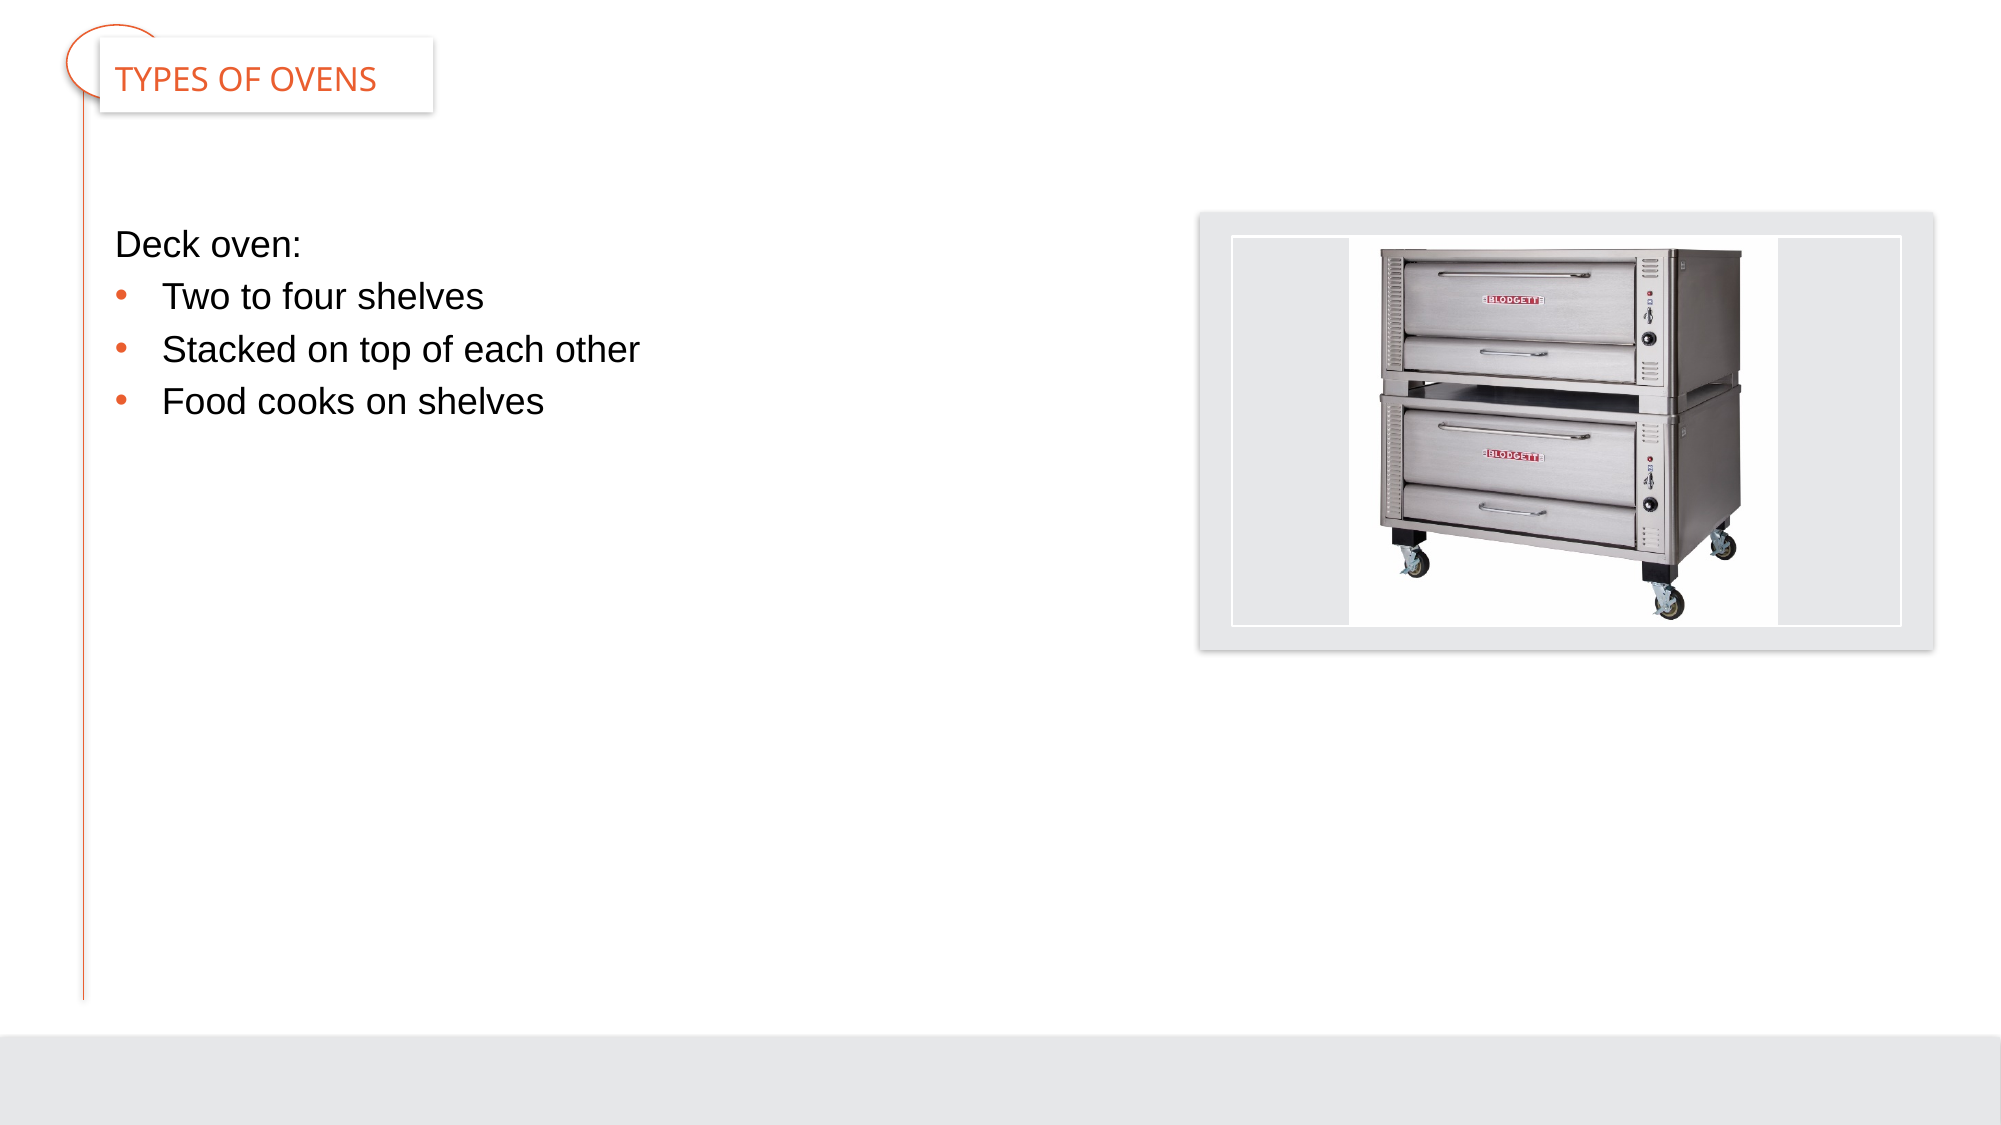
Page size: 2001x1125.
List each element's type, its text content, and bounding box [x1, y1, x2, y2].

picture [1233, 237, 1901, 626]
title Types of Ovens [99, 45, 1900, 125]
list Deck oven: Two to four shelves Stacked on top of each other Food cooks on shelves [99, 212, 1167, 1000]
